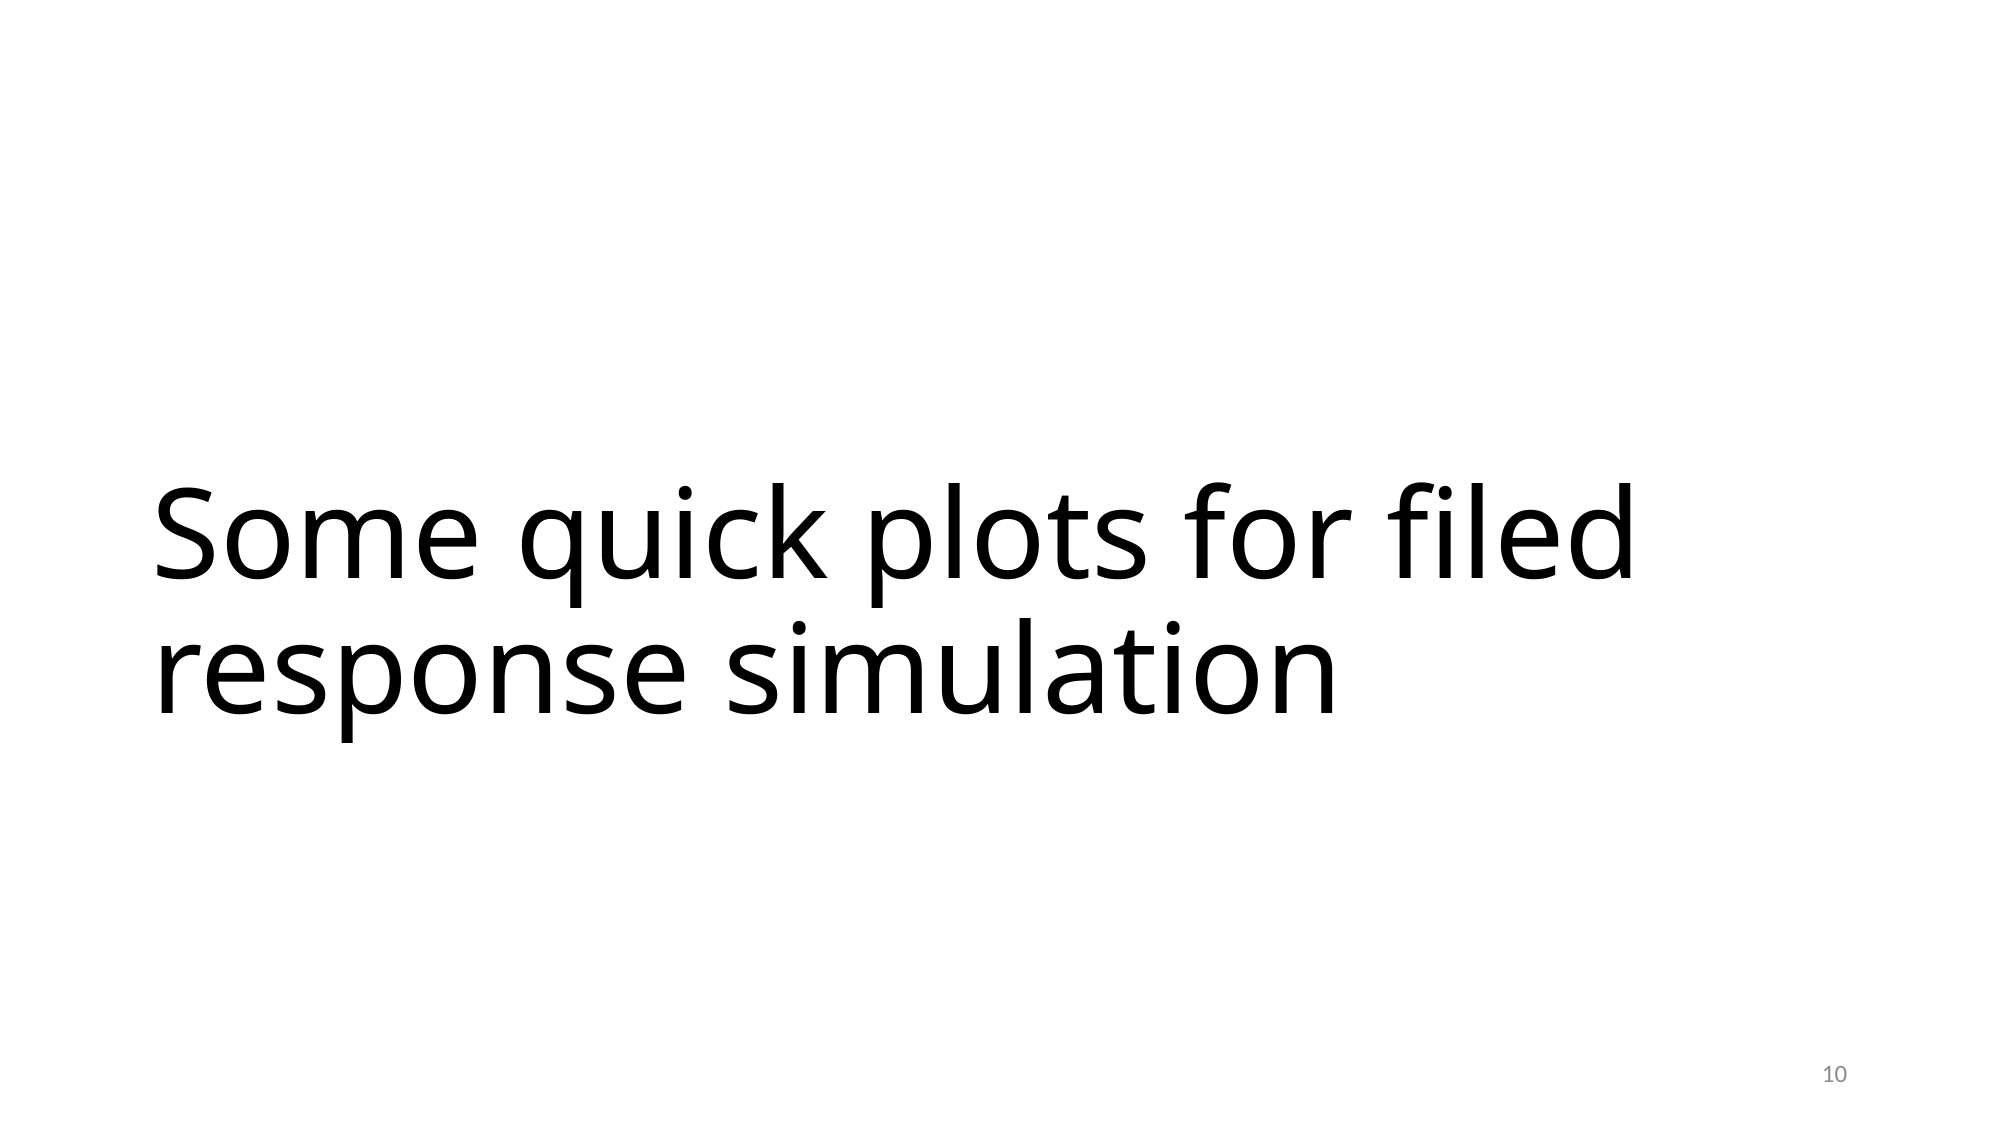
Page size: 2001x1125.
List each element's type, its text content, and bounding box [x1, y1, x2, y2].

title Some quick plots for filed response simulation [136, 280, 1862, 749]
slide_number 10 [1412, 1042, 1863, 1103]
